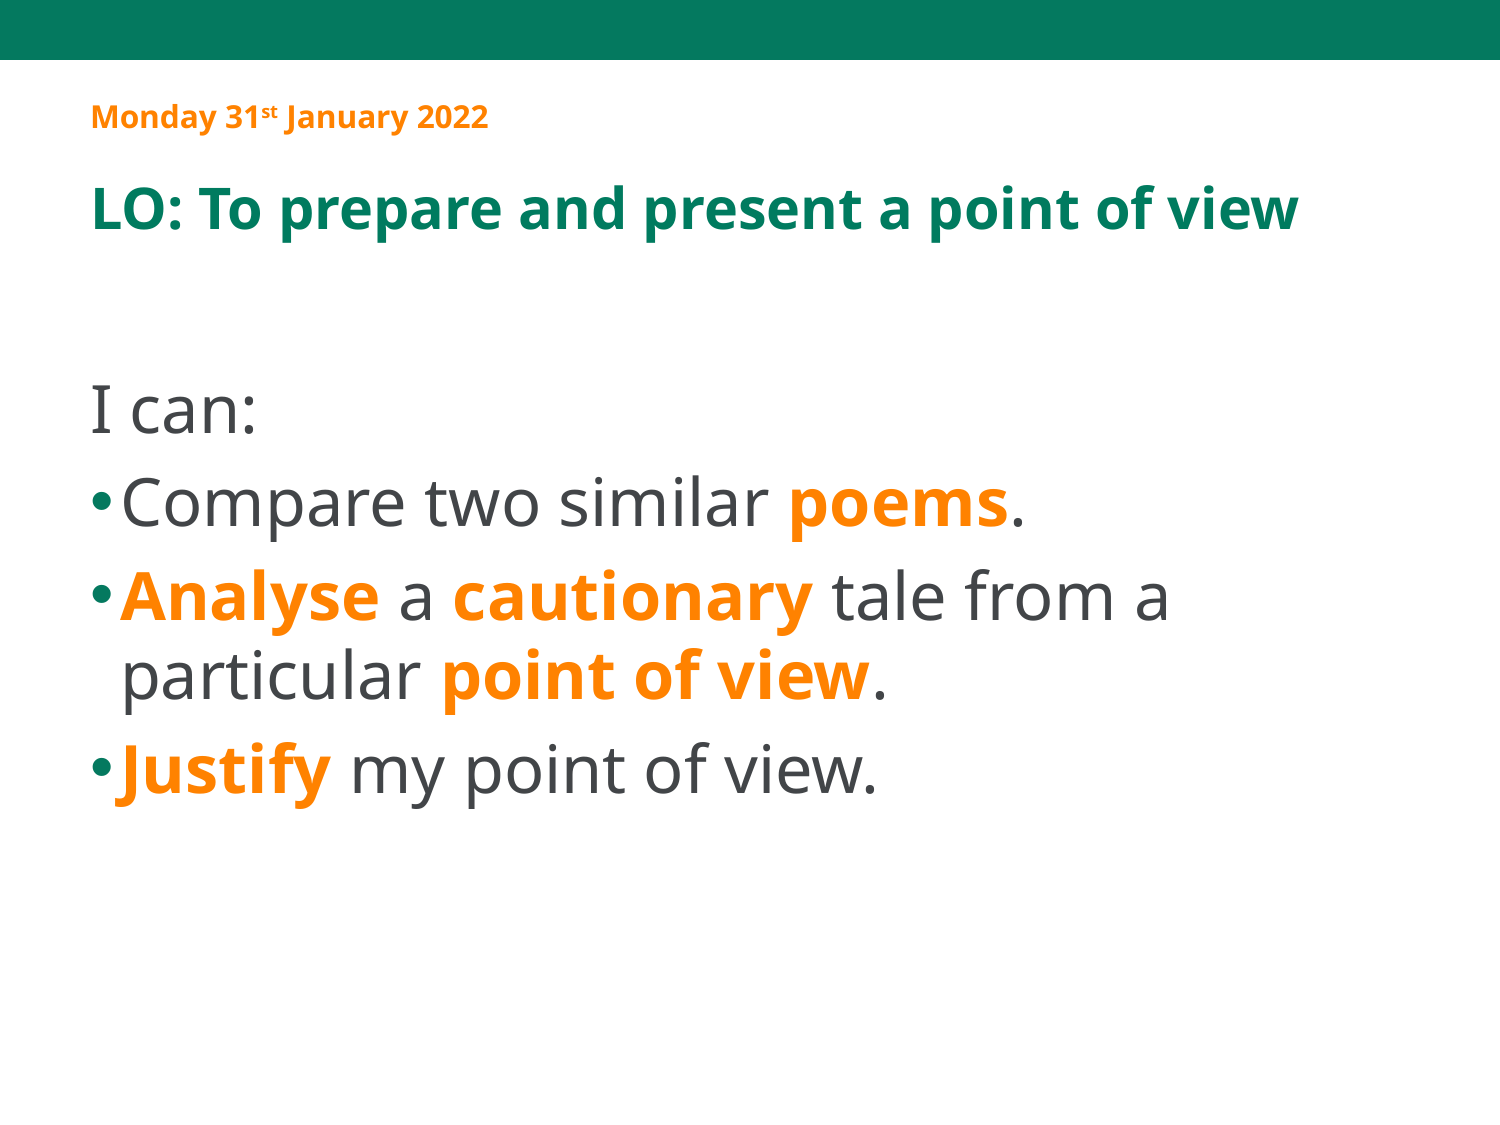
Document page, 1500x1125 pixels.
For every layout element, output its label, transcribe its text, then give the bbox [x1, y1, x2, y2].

list I can: Compare two similar poems. Analyse a cautionary tale from a particular point of view. Justify my point of view. [75, 359, 1425, 1052]
text_box Monday 31st January 2022 LO: To prepare and present a point of view [74, 87, 1425, 250]
